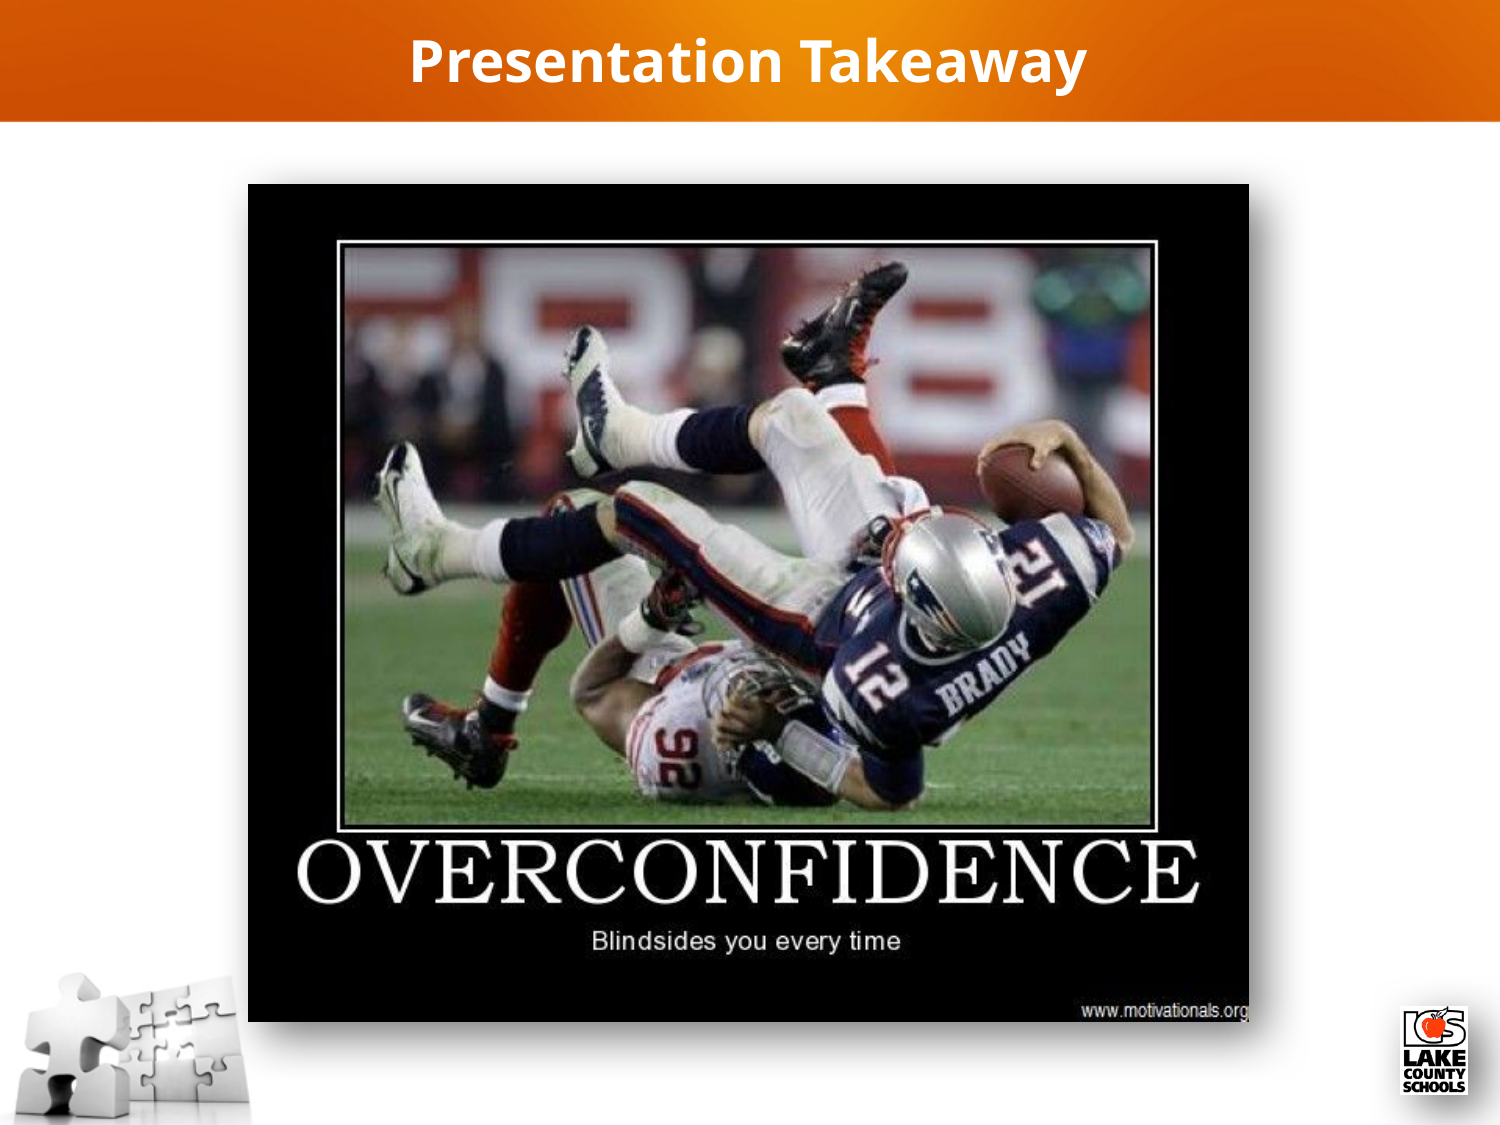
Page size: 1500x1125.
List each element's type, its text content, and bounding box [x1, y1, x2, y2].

picture [0, 0, 1500, 1125]
text_box Presentation Takeaway [35, 23, 1461, 95]
